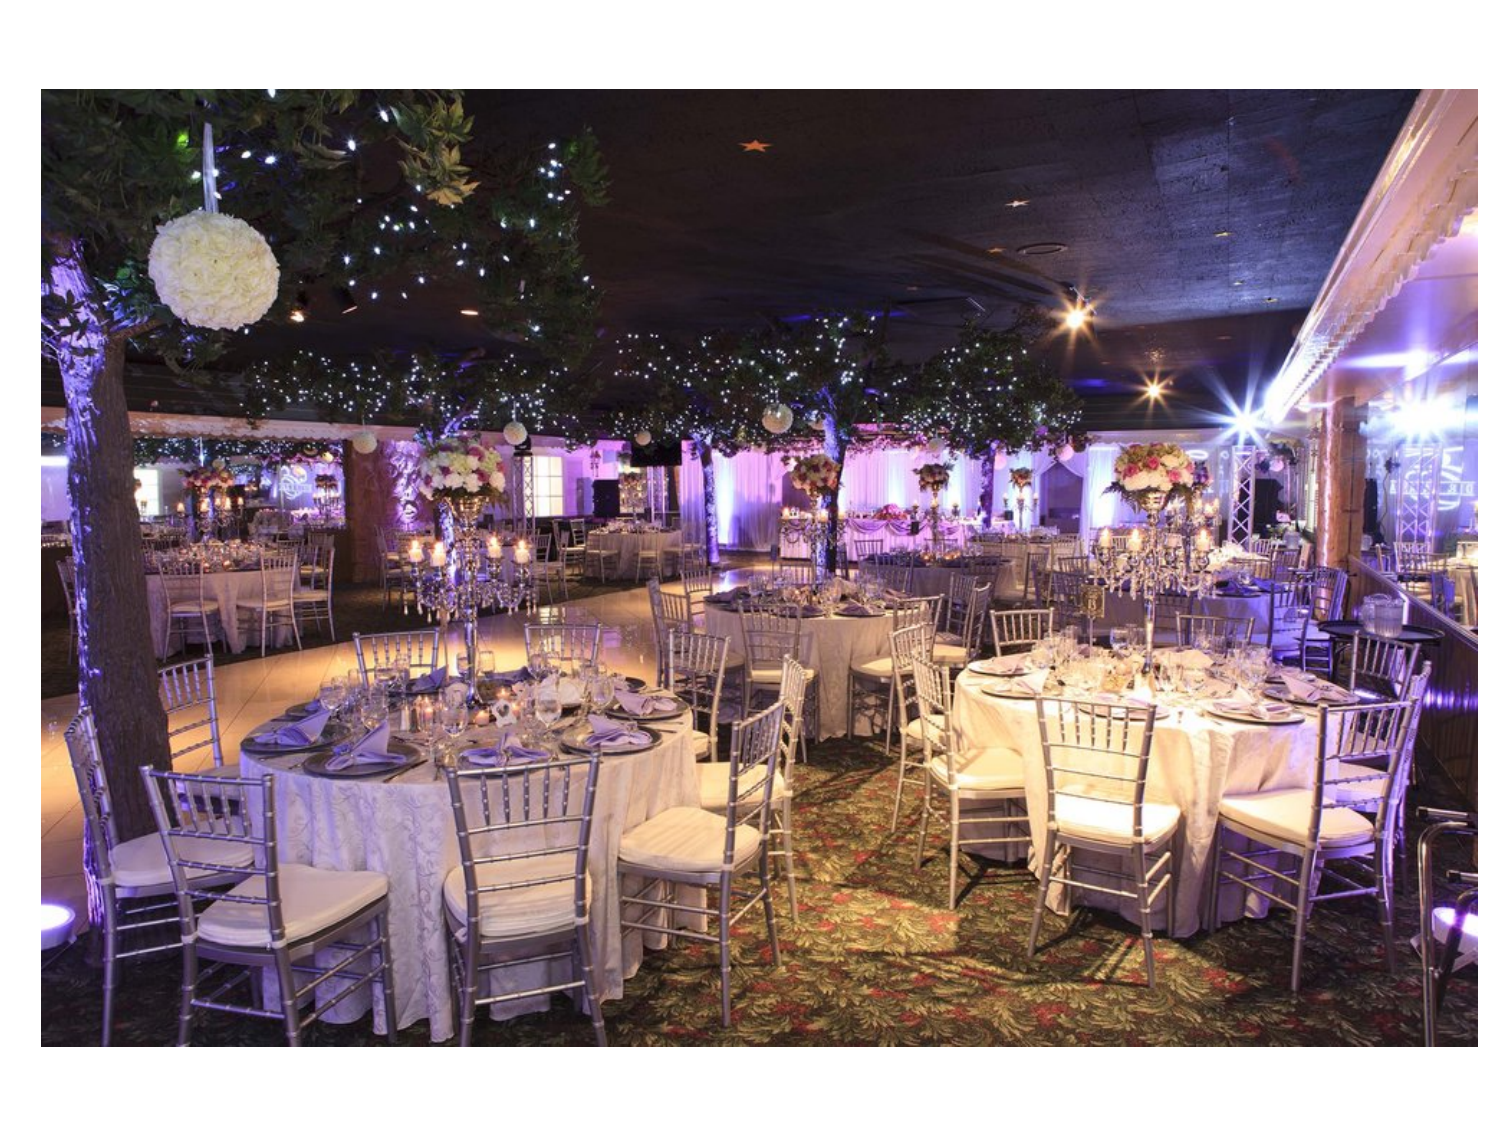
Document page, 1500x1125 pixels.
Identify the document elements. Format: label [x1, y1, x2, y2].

picture [41, 89, 1479, 1047]
